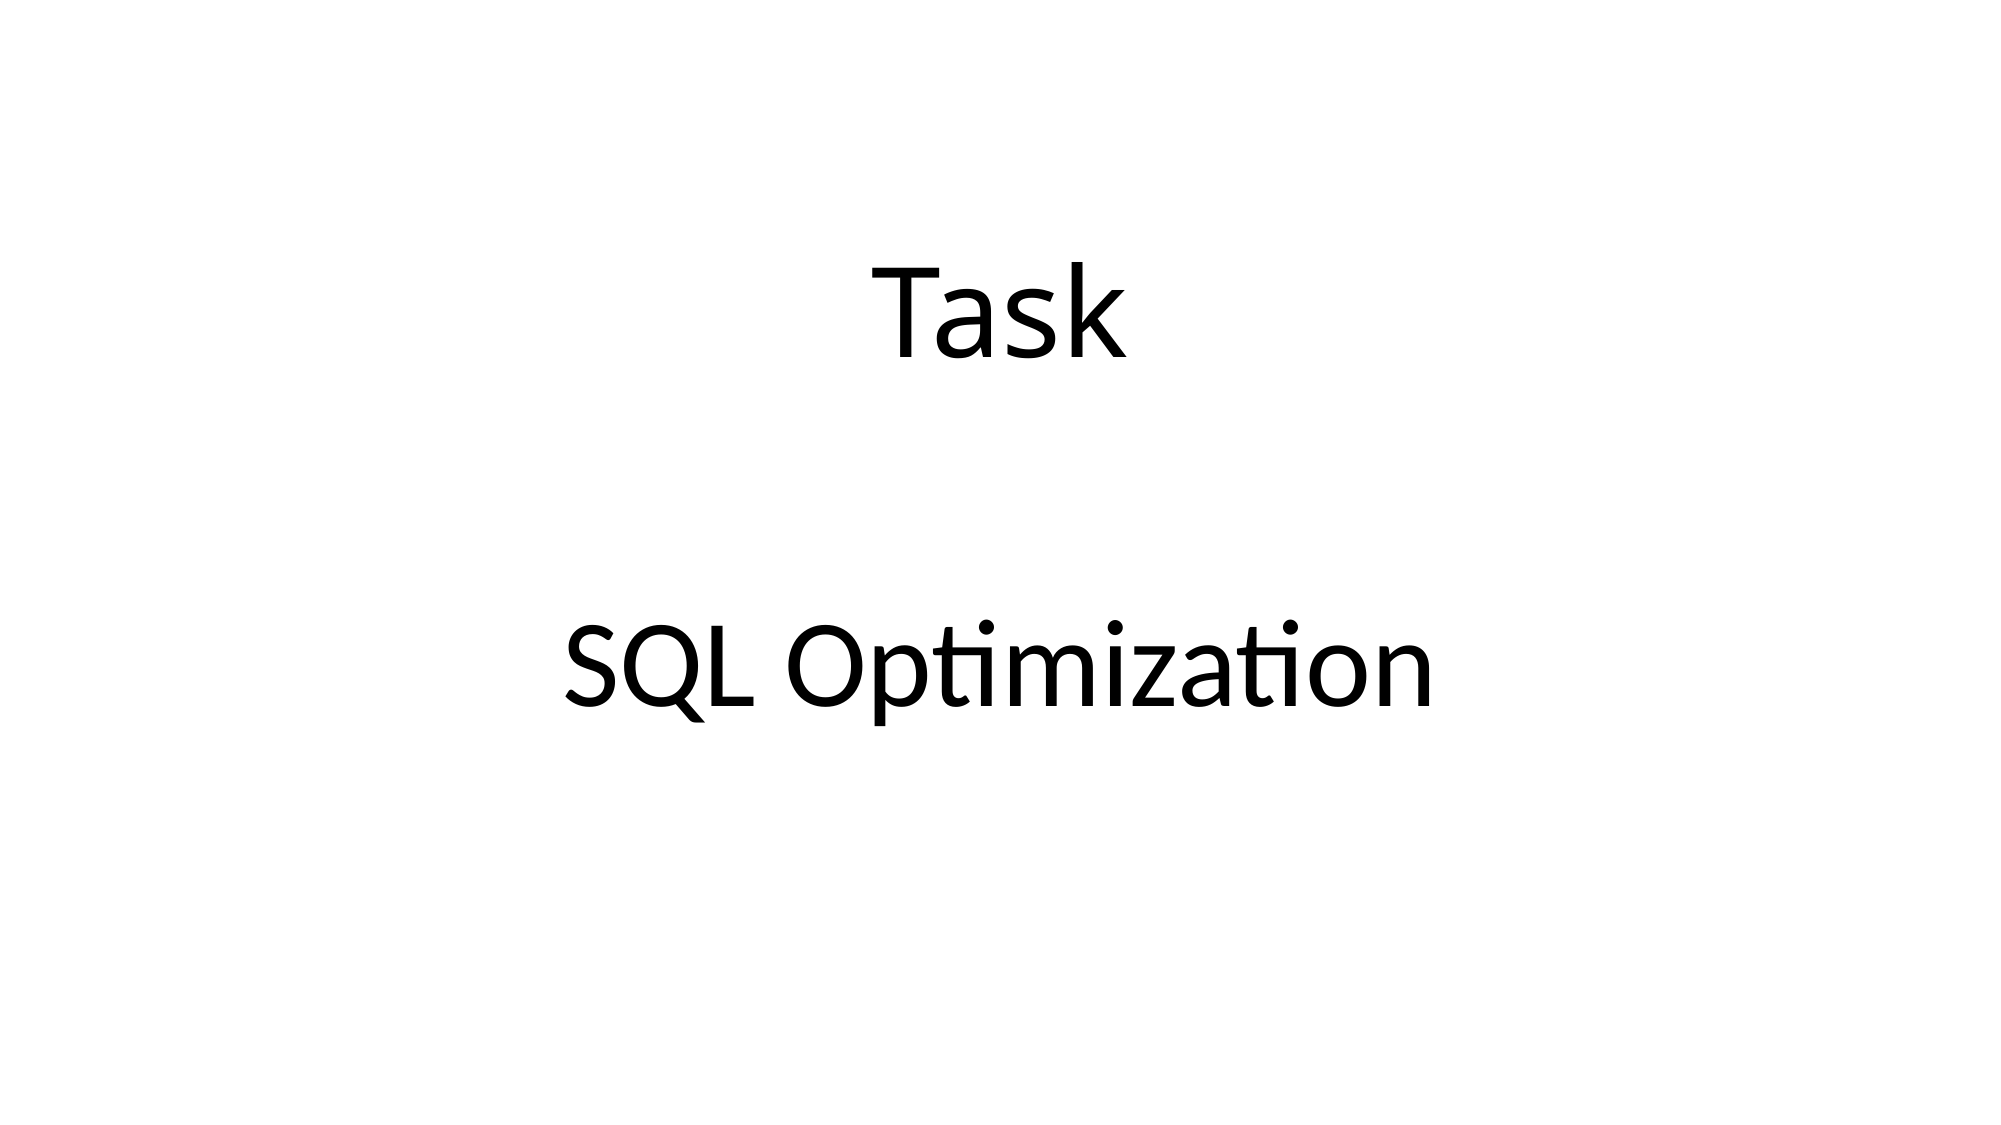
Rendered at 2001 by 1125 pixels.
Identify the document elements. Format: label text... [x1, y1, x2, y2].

title Task [249, 184, 1750, 392]
subtitle SQL Optimization [249, 590, 1750, 863]
